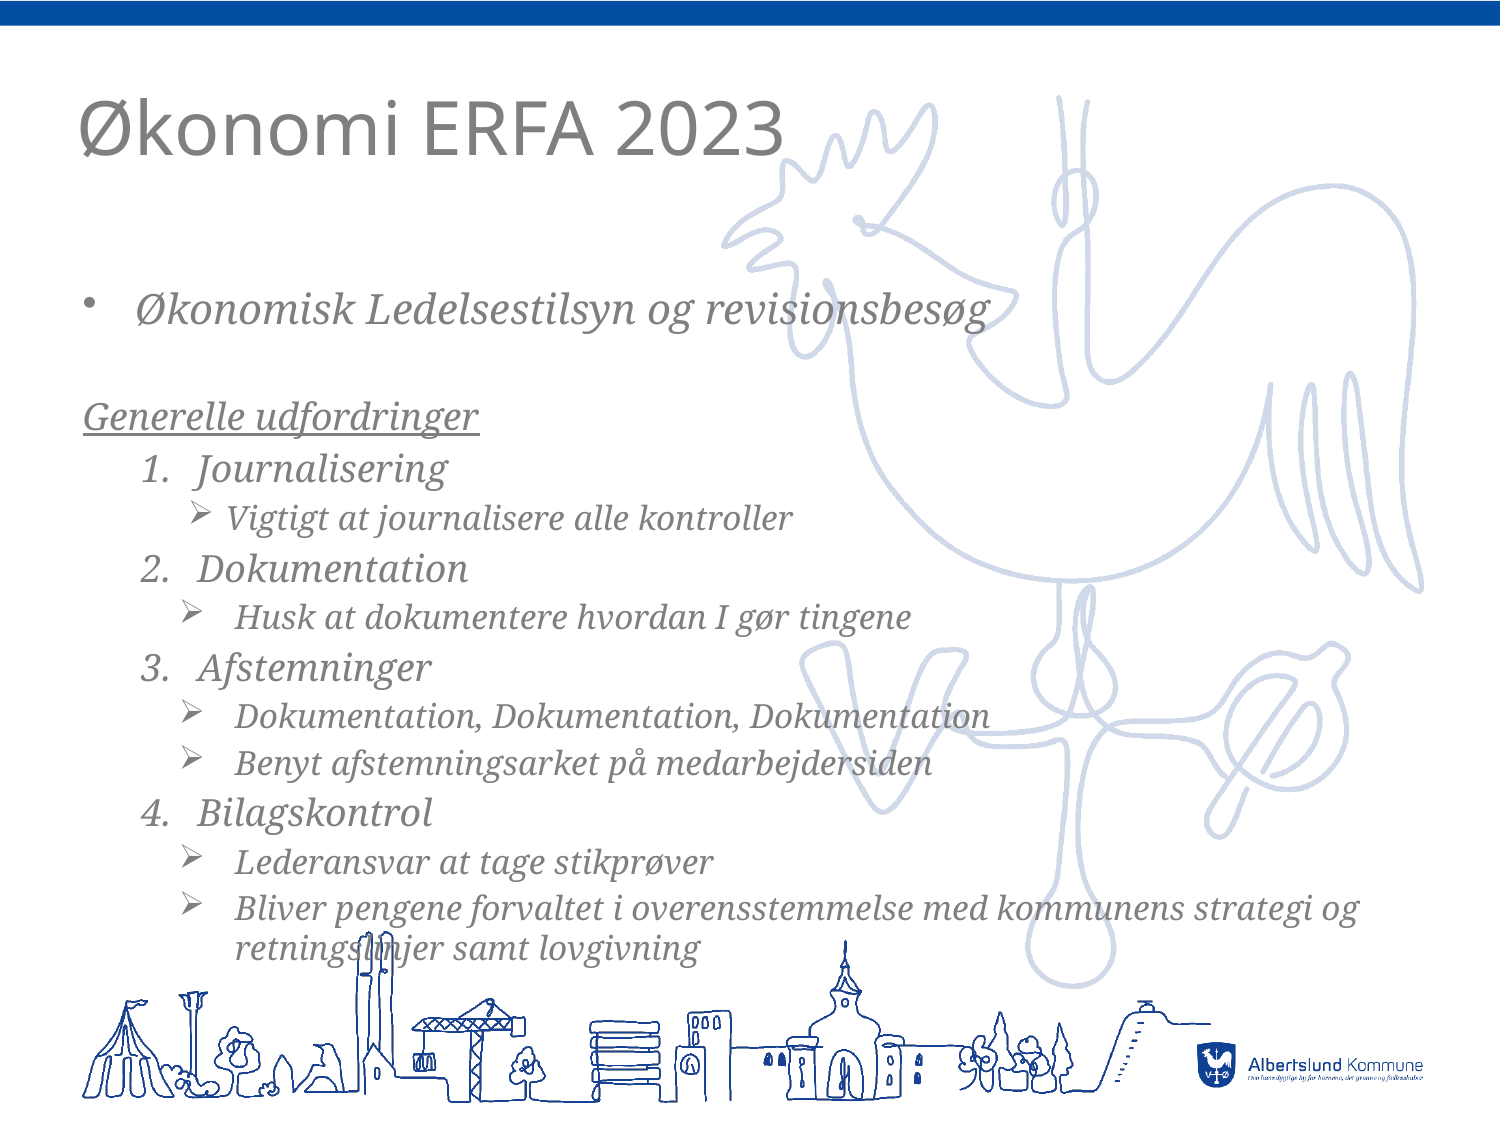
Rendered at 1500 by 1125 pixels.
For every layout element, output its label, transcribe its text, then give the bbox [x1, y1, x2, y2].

list Økonomisk Ledelsestilsyn og revisionsbesøg Generelle udfordringer Journalisering Vigtigt at journalisere alle kontroller Dokumentation Husk at dokumentere hvordan I gør tingene Afstemninger Dokumentation, Dokumentation, Dokumentation Benyt afstemningsarket på medarbejdersiden Bilagskontrol Lederansvar at tage stikprøver Bliver pengene forvaltet i overensstemmelse med kommunens strategi og retningslinjer samt lovgivning [82, 282, 1418, 1028]
picture [82, 1028, 1500, 1103]
title Økonomi ERFA 2023 [76, 95, 1418, 279]
